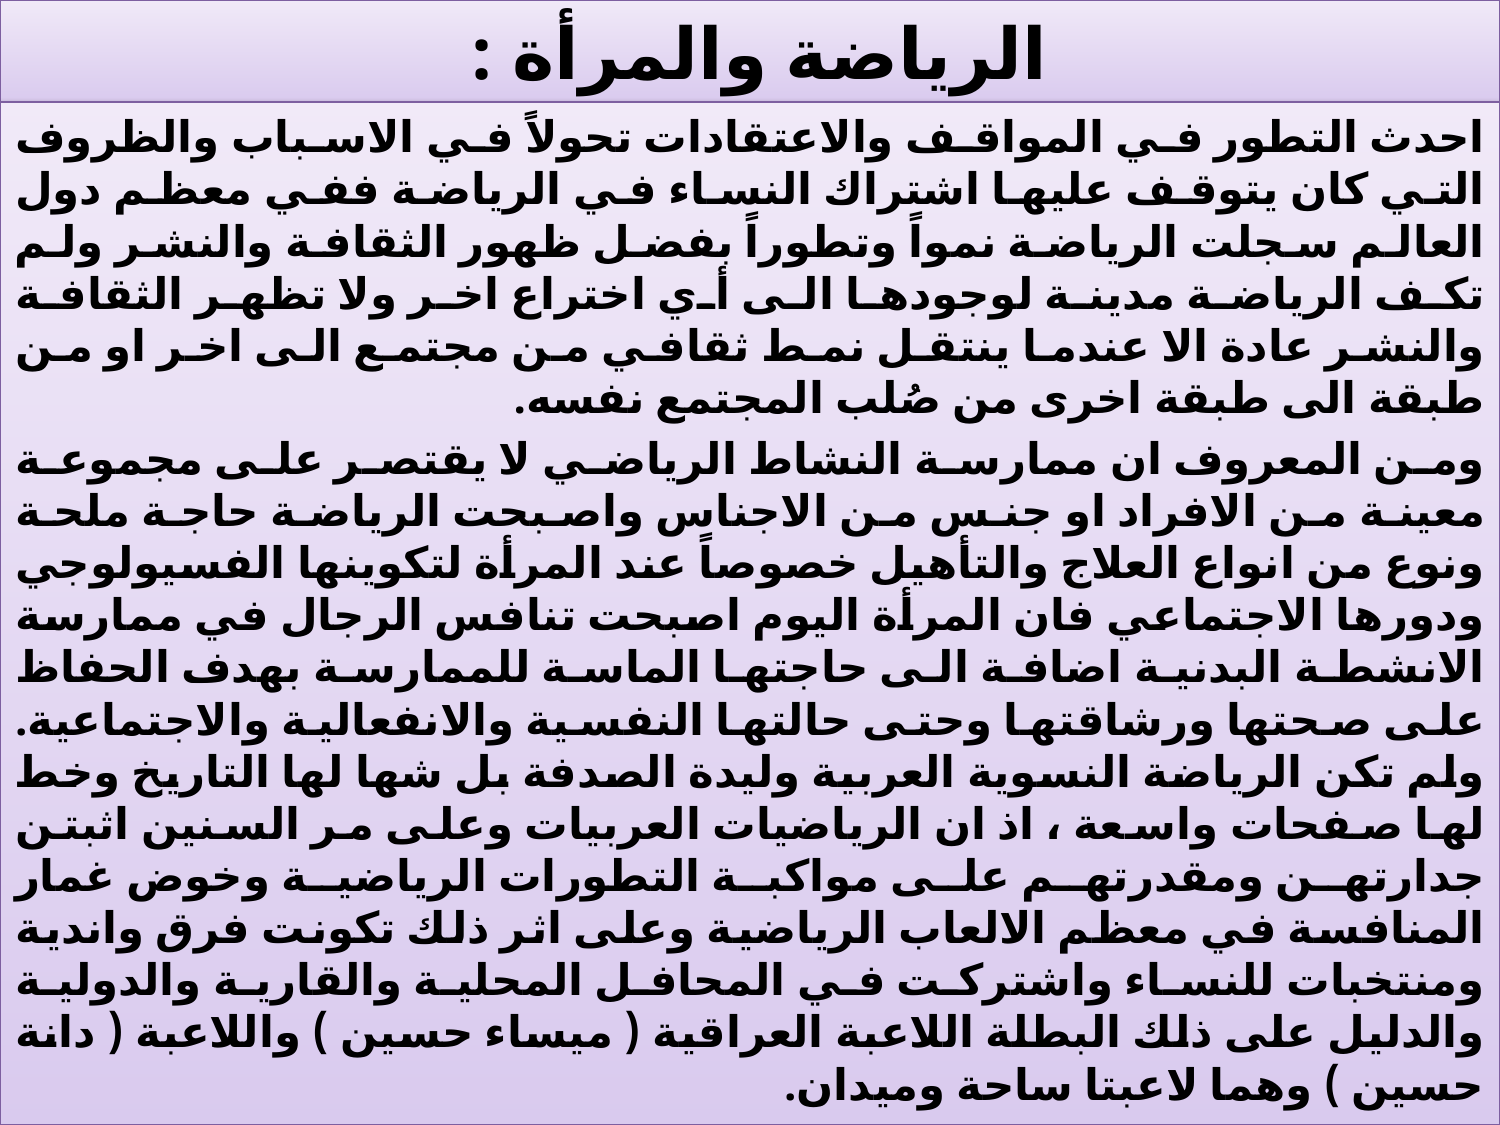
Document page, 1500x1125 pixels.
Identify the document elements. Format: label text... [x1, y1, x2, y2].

subtitle احدث التطور في المواقف والاعتقادات تحولاً في الاسباب والظروف التي كان يتوقف عليها اشتراك النساء في الرياضة ففي معظم دول العالم سجلت الرياضة نمواً وتطوراً بفضل ظهور الثقافة والنشر ولم تكف الرياضة مدينة لوجودها الى أي اختراع اخر ولا تظهر الثقافة والنشر عادة الا عندما ينتقل نمط ثقافي من مجتمع الى اخر او من طبقة الى طبقة اخرى من صُلب المجتمع نفسه. ومن المعروف ان ممارسة النشاط الرياضي لا يقتصر على مجموعة معينة من الافراد او جنس من الاجناس واصبحت الرياضة حاجة ملحة ونوع من انواع العلاج والتأهيل خصوصاً عند المرأة لتكوينها الفسيولوجي ودورها الاجتماعي فان المرأة اليوم اصبحت تنافس الرجال في ممارسة الانشطة البدنية اضافة الى حاجتها الماسة للممارسة بهدف الحفاظ على صحتها ورشاقتها وحتى حالتها النفسية والانفعالية والاجتماعية. ولم تكن الرياضة النسوية العربية وليدة الصدفة بل شها لها التاريخ وخط لها صفحات واسعة ، اذ ان الرياضيات العربيات وعلى مر السنين اثبتن جدارتهن ومقدرتهم على مواكبة التطورات الرياضية وخوض غمار المنافسة في معظم الالعاب الرياضية وعلى اثر ذلك تكونت فرق واندية ومنتخبات للنساء واشتركت في المحافل المحلية والقارية والدولية والدليل على ذلك البطلة اللاعبة العراقية ( ميساء حسين ) واللاعبة ( دانة حسين ) وهما لاعبتا ساحة وميدان. [0, 101, 1500, 1125]
title الرياضة والمرأة : [0, 0, 1500, 100]
